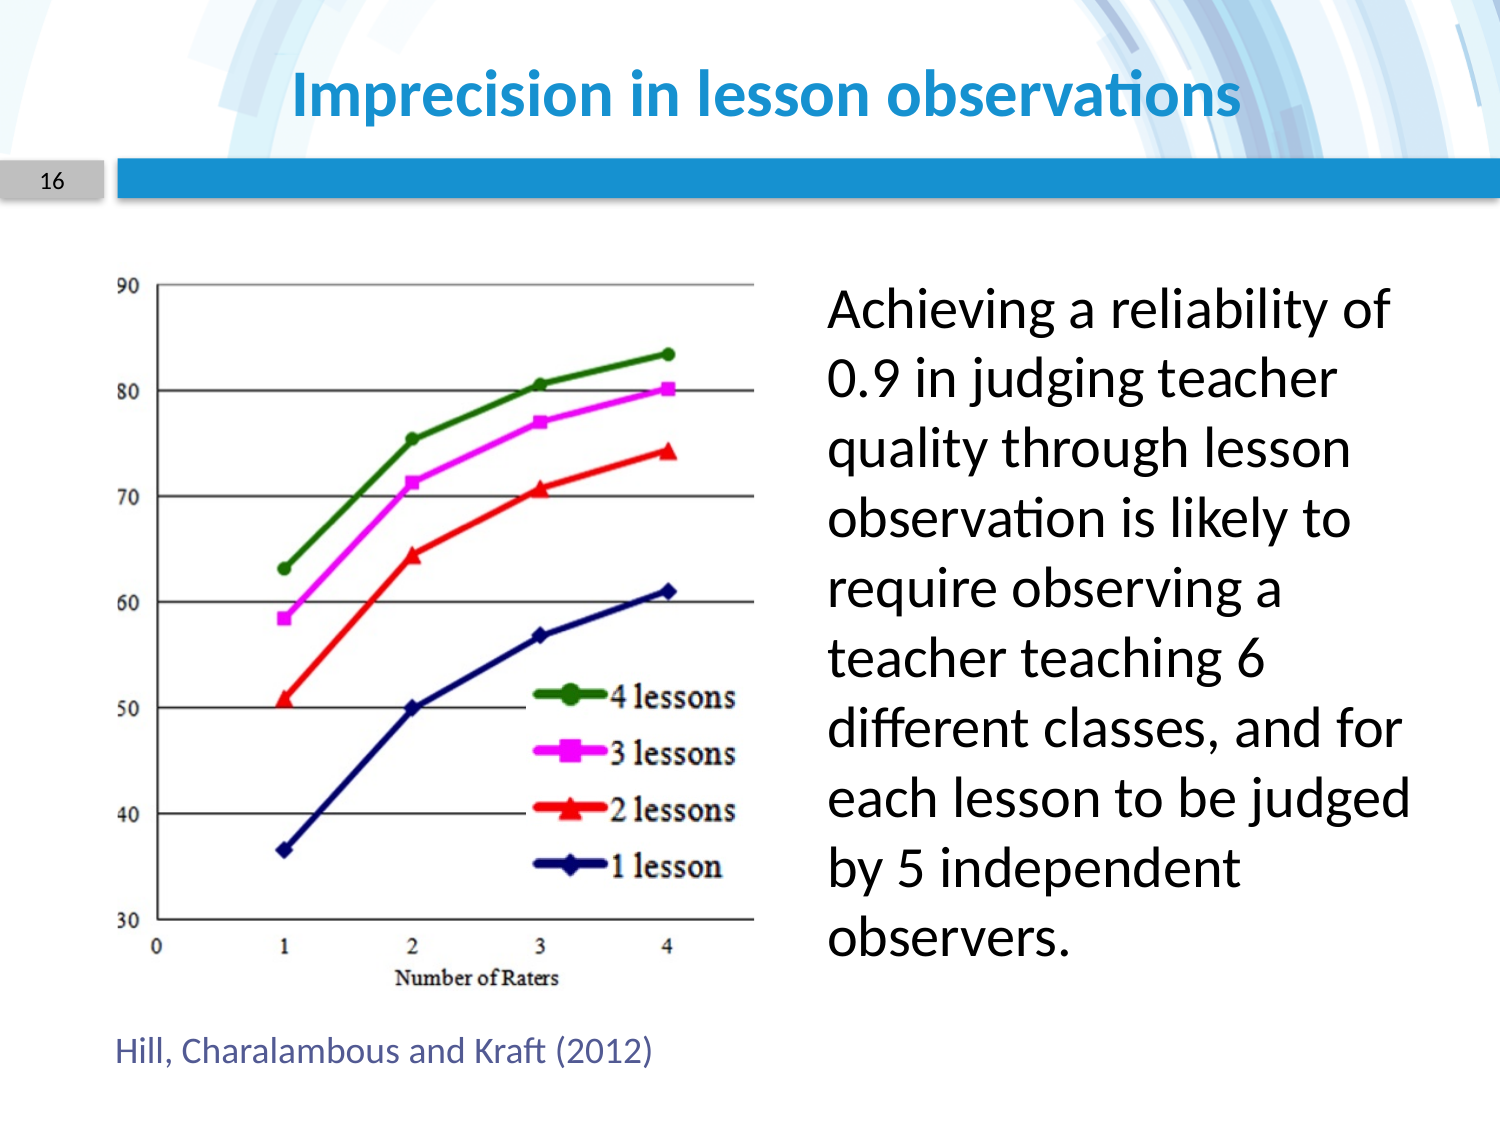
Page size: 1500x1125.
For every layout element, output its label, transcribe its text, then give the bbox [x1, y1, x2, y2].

list Achieving a reliability of 0.9 in judging teacher quality through lesson observation is likely to require observing a teacher teaching 6 different classes, and for each lesson to be judged by 5 independent observers. [812, 262, 1442, 1005]
picture [0, 0, 1500, 159]
slide_number 16 [0, 160, 105, 199]
picture [526, 655, 785, 907]
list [117, 262, 755, 1006]
title Imprecision in lesson observations [117, 38, 1418, 141]
text_box Hill, Charalambous and Kraft (2012) [100, 1018, 714, 1079]
